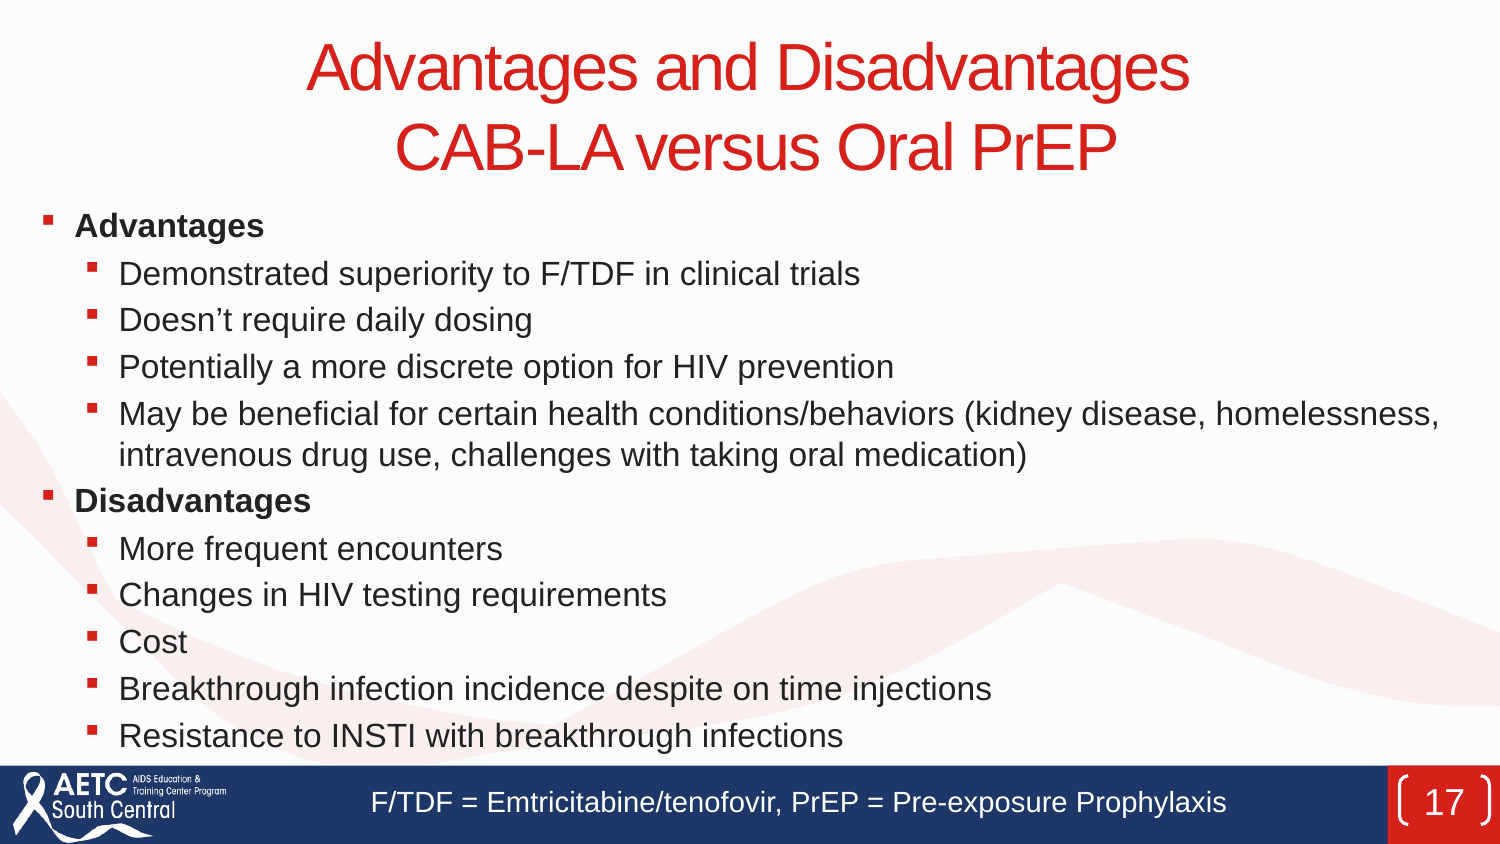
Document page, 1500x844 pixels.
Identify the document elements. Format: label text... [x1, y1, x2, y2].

list Advantages Demonstrated superiority to F/TDF in clinical trials Doesn’t require daily dosing Potentially a more discrete option for HIV prevention May be beneficial for certain health conditions/behaviors (kidney disease, homelessness, intravenous drug use, challenges with taking oral medication) Disadvantages More frequent encounters Changes in HIV testing requirements Cost Breakthrough infection incidence despite on time injections Resistance to INSTI with breakthrough infections [8, 196, 1479, 766]
title Advantages and Disadvantages CAB-LA versus Oral PrEP [75, 33, 1440, 175]
text_box F/TDF = Emtricitabine/tenofovir, PrEP = Pre-exposure Prophylaxis [247, 775, 1352, 826]
picture [12, 770, 227, 844]
slide_number 17 [1397, 774, 1492, 827]
